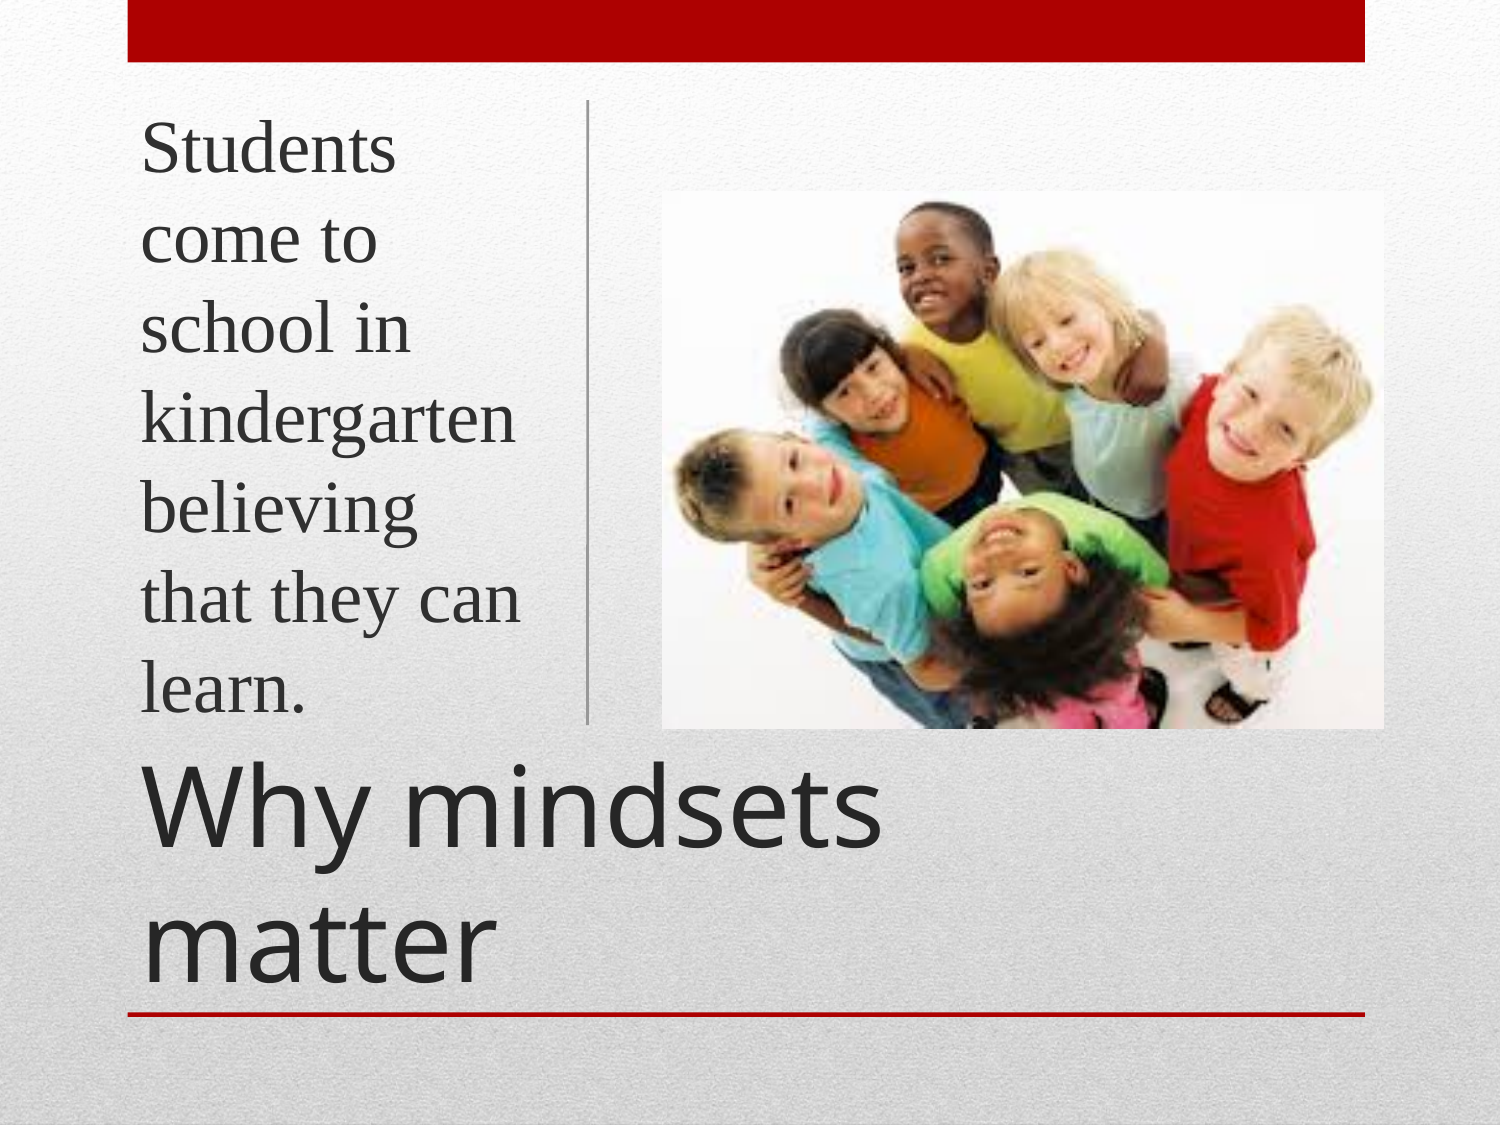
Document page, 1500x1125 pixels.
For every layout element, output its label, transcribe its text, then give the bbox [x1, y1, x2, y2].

title Why mindsets matter [125, 750, 1238, 1013]
picture [661, 190, 1384, 730]
list Students come to school in kindergarten believing that they can learn. [125, 75, 564, 750]
